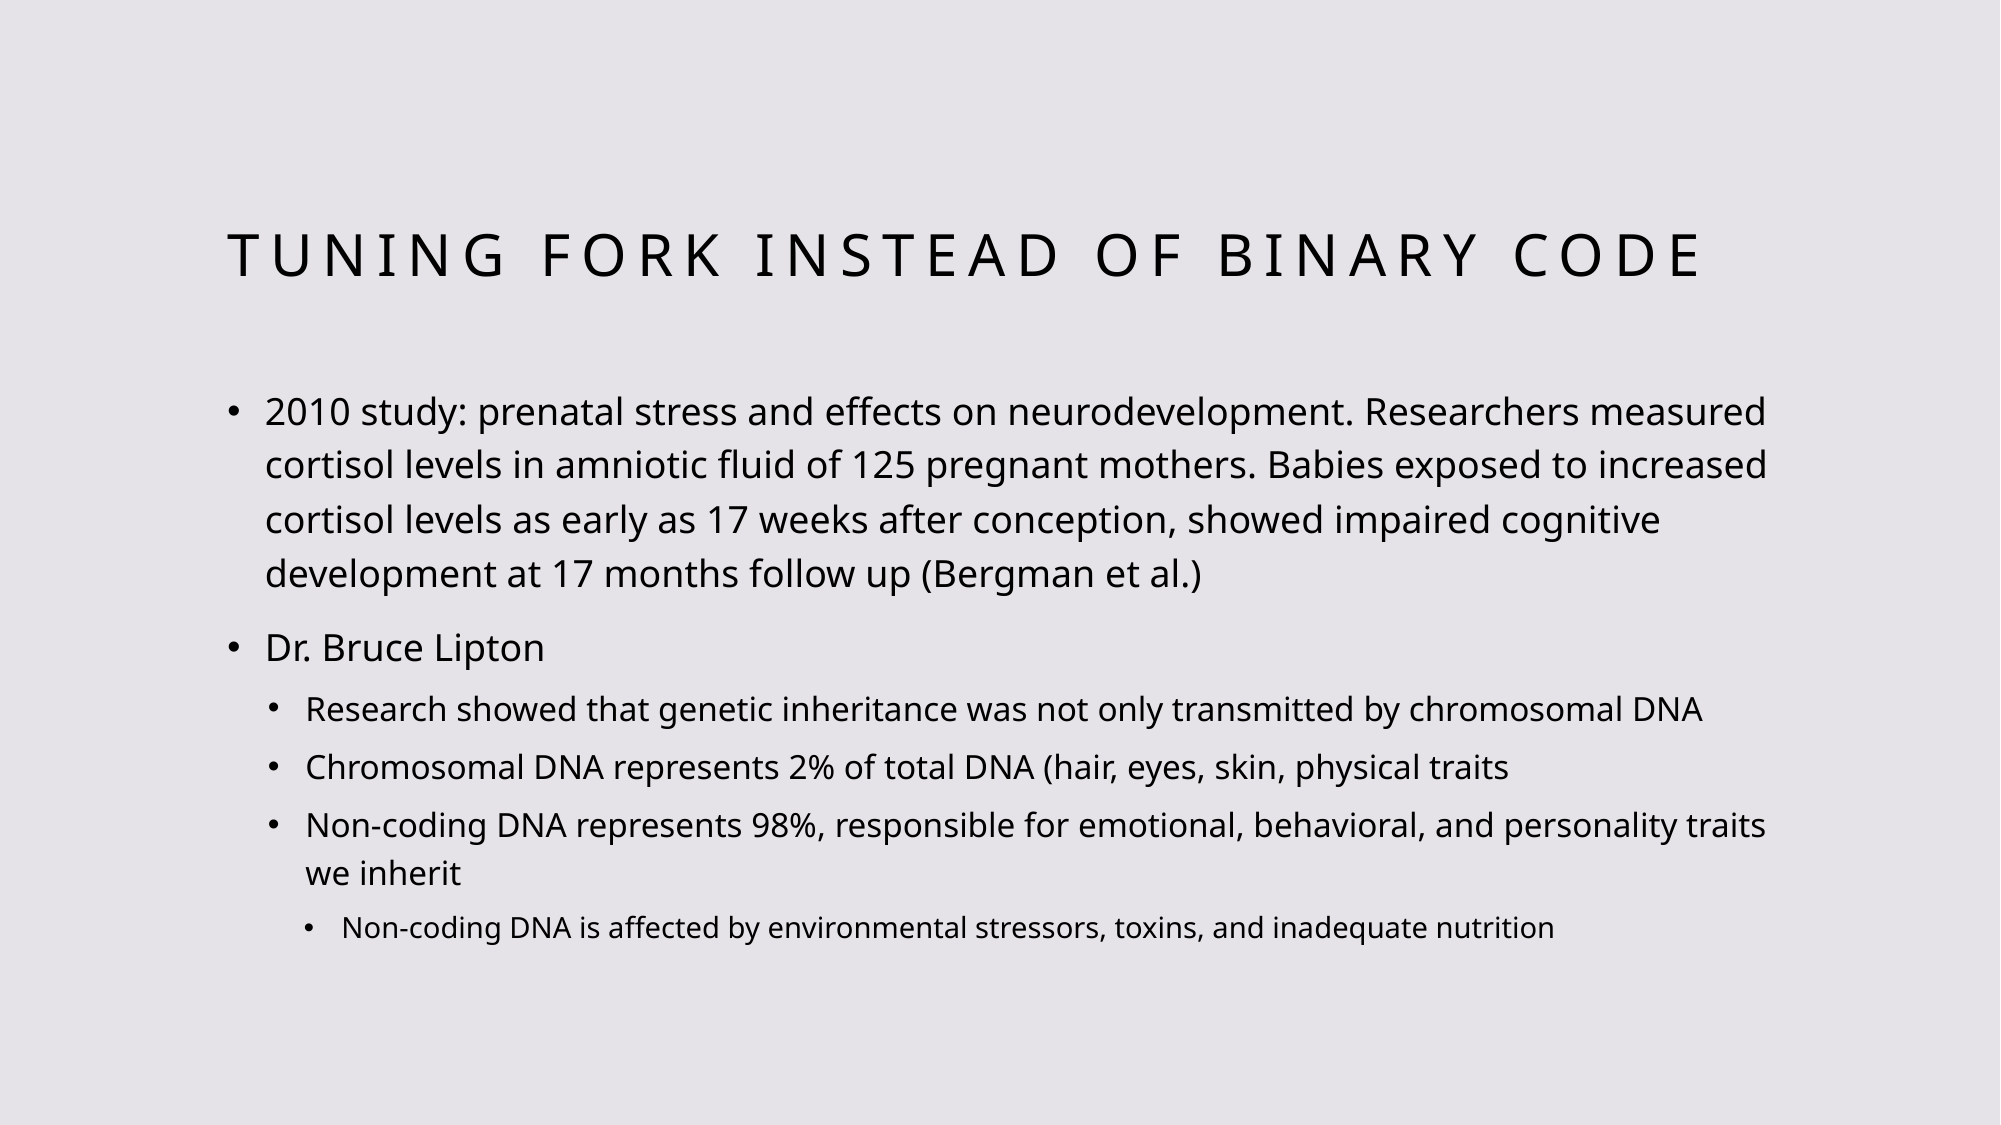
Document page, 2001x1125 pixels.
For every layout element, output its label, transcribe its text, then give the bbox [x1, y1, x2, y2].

title tuning fork instead of binary code [212, 138, 1788, 354]
list 2010 study: prenatal stress and effects on neurodevelopment. Researchers measured cortisol levels in amniotic fluid of 125 pregnant mothers. Babies exposed to increased cortisol levels as early as 17 weeks after conception, showed impaired cognitive development at 17 months follow up (Bergman et al.) Dr. Bruce Lipton Research showed that genetic inheritance was not only transmitted by chromosomal DNA Chromosomal DNA represents 2% of total DNA (hair, eyes, skin, physical traits Non-coding DNA represents 98%, responsible for emotional, behavioral, and personality traits we inherit Non-coding DNA is affected by environmental stressors, toxins, and inadequate nutrition [212, 371, 1788, 969]
